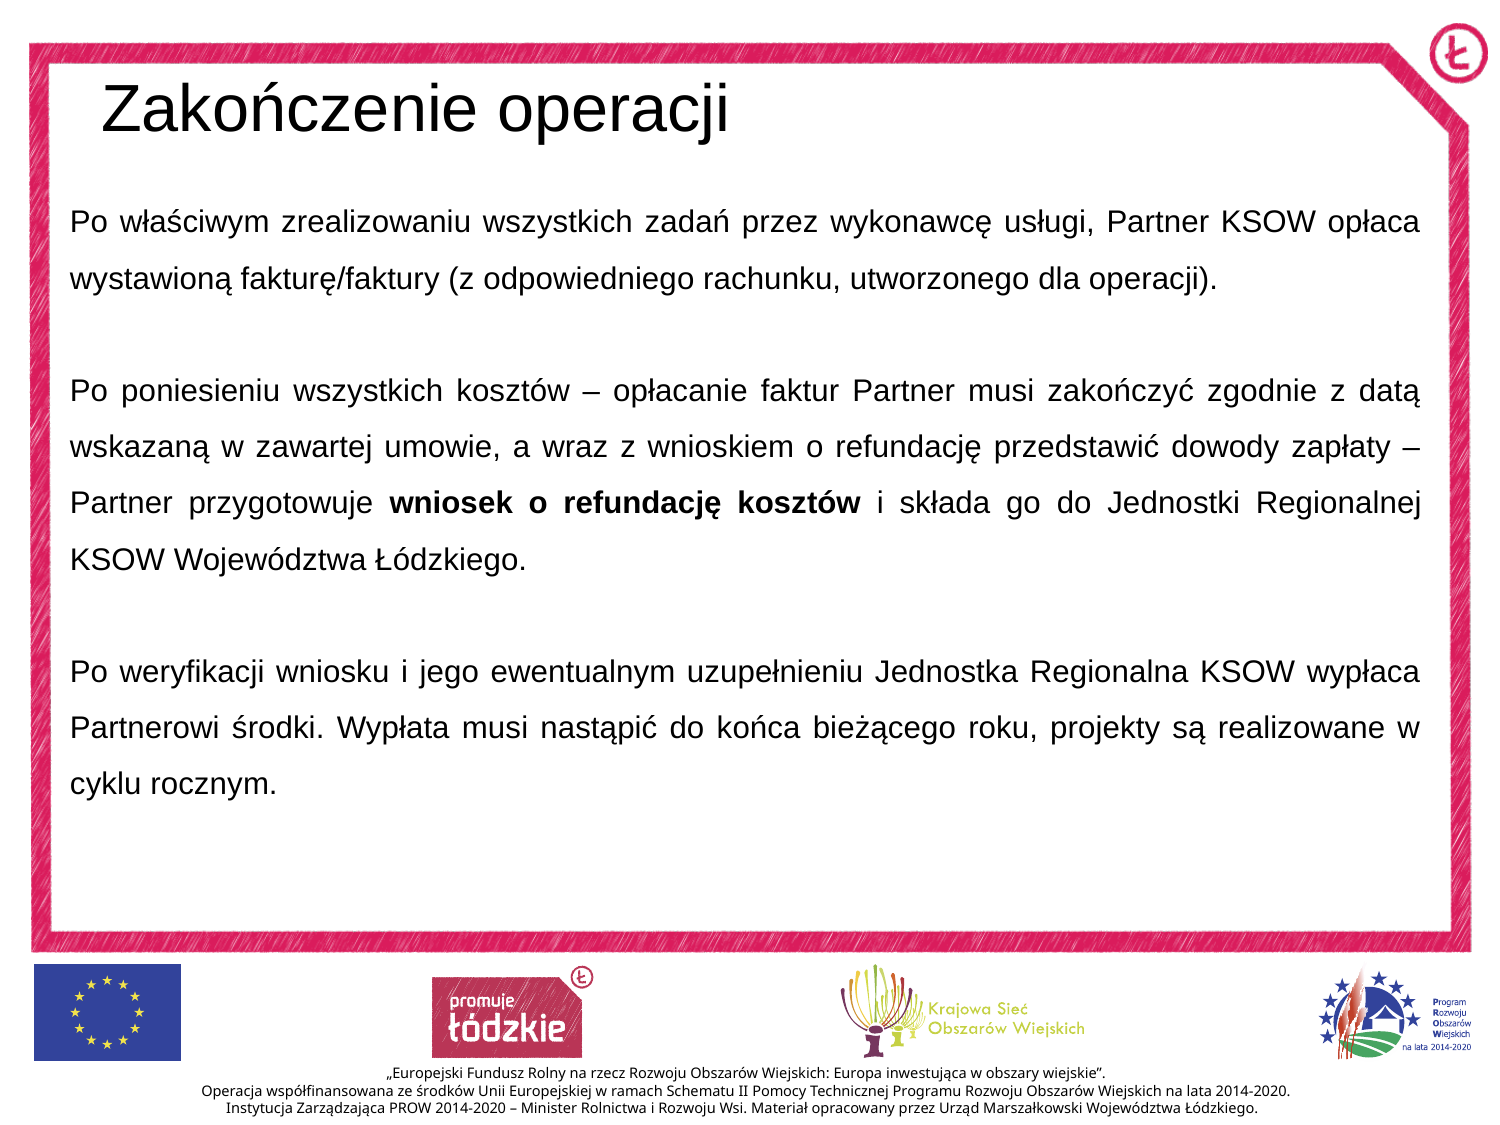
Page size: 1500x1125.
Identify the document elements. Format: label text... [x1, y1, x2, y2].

picture [32, 959, 1474, 1063]
picture [29, 23, 1489, 953]
text_box „Europejski Fundusz Rolny na rzecz Rozwoju Obszarów Wiejskich: Europa inwestująca w obszary wiejskie”. Operacja współfinansowana ze środków Unii Europejskiej w ramach Schematu II Pomocy Technicznej Programu Rozwoju Obszarów Wiejskich na lata 2014-2020. Instytucja Zarządzająca PROW 2014-2020 – Minister Rolnictwa i Rozwoju Wsi. Materiał opracowany przez Urząd Marszałkowski Województwa Łódzkiego. [186, 1071, 1306, 1124]
